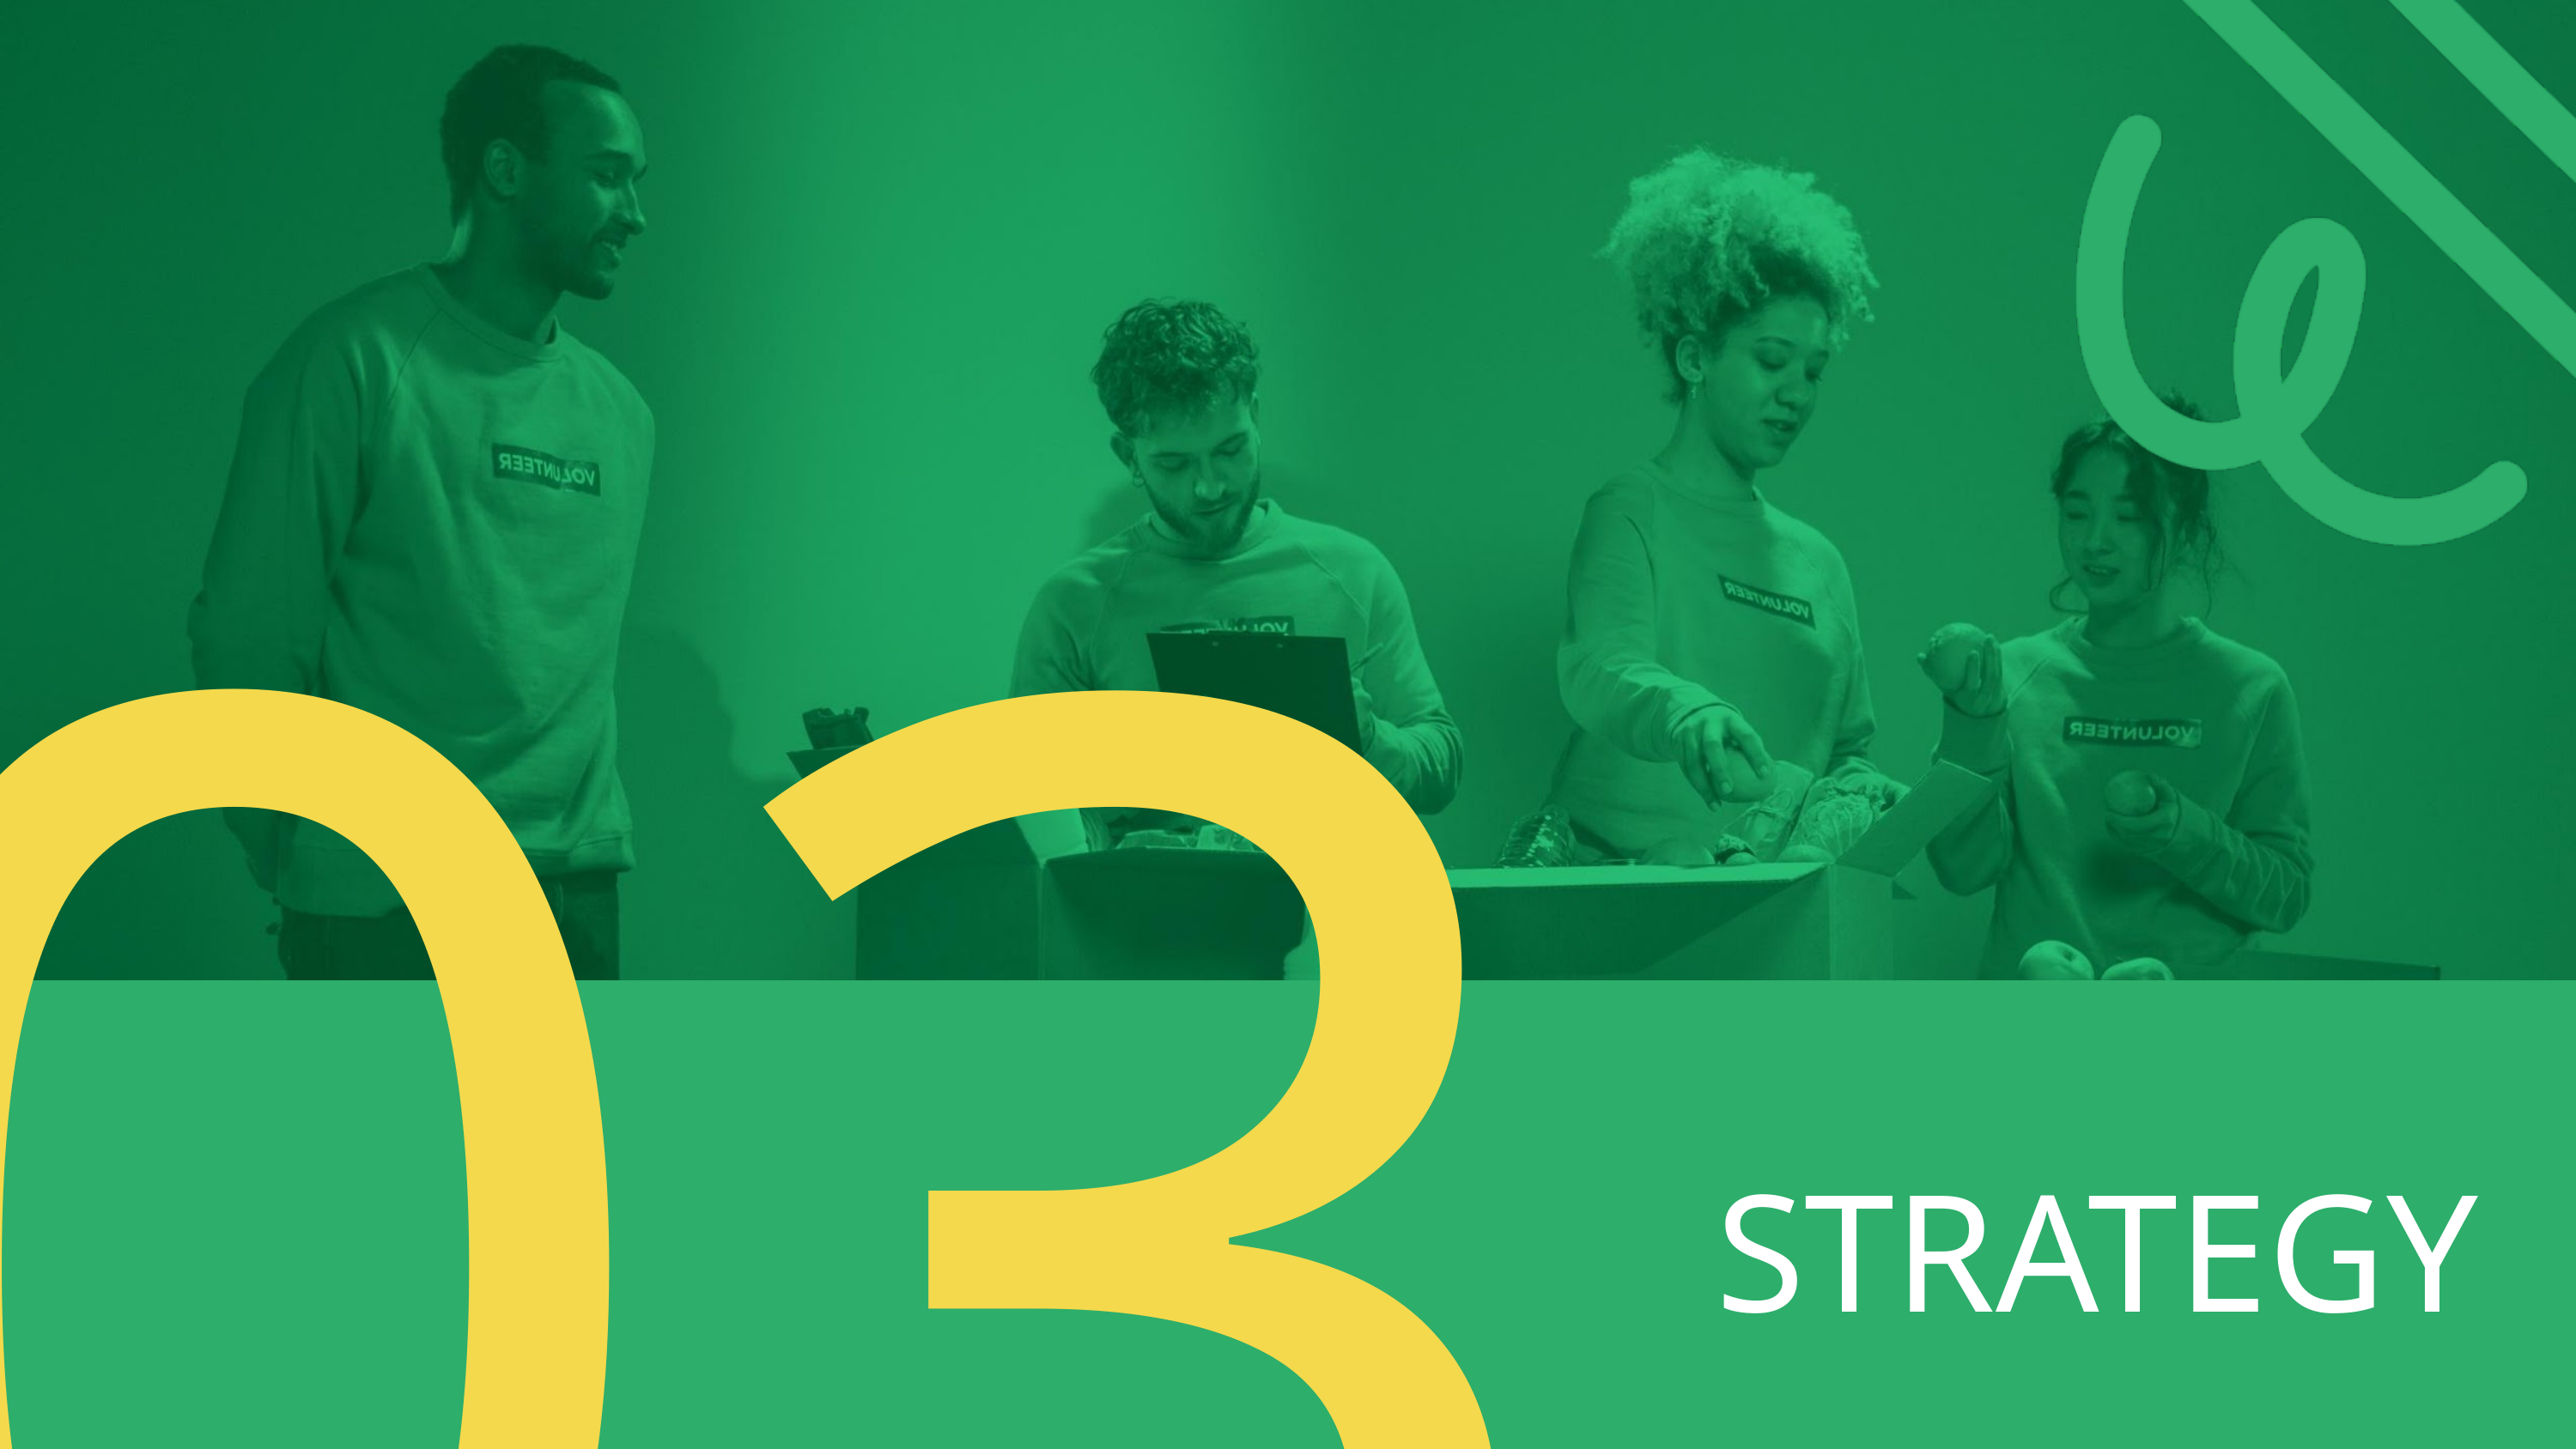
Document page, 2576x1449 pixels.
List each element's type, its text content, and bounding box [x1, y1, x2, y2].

text_box 03 [0, 990, 1587, 1449]
picture [0, 0, 2576, 981]
text_box [1587, 990, 2576, 1449]
text_box STRATEGY [1011, 1126, 2478, 1345]
